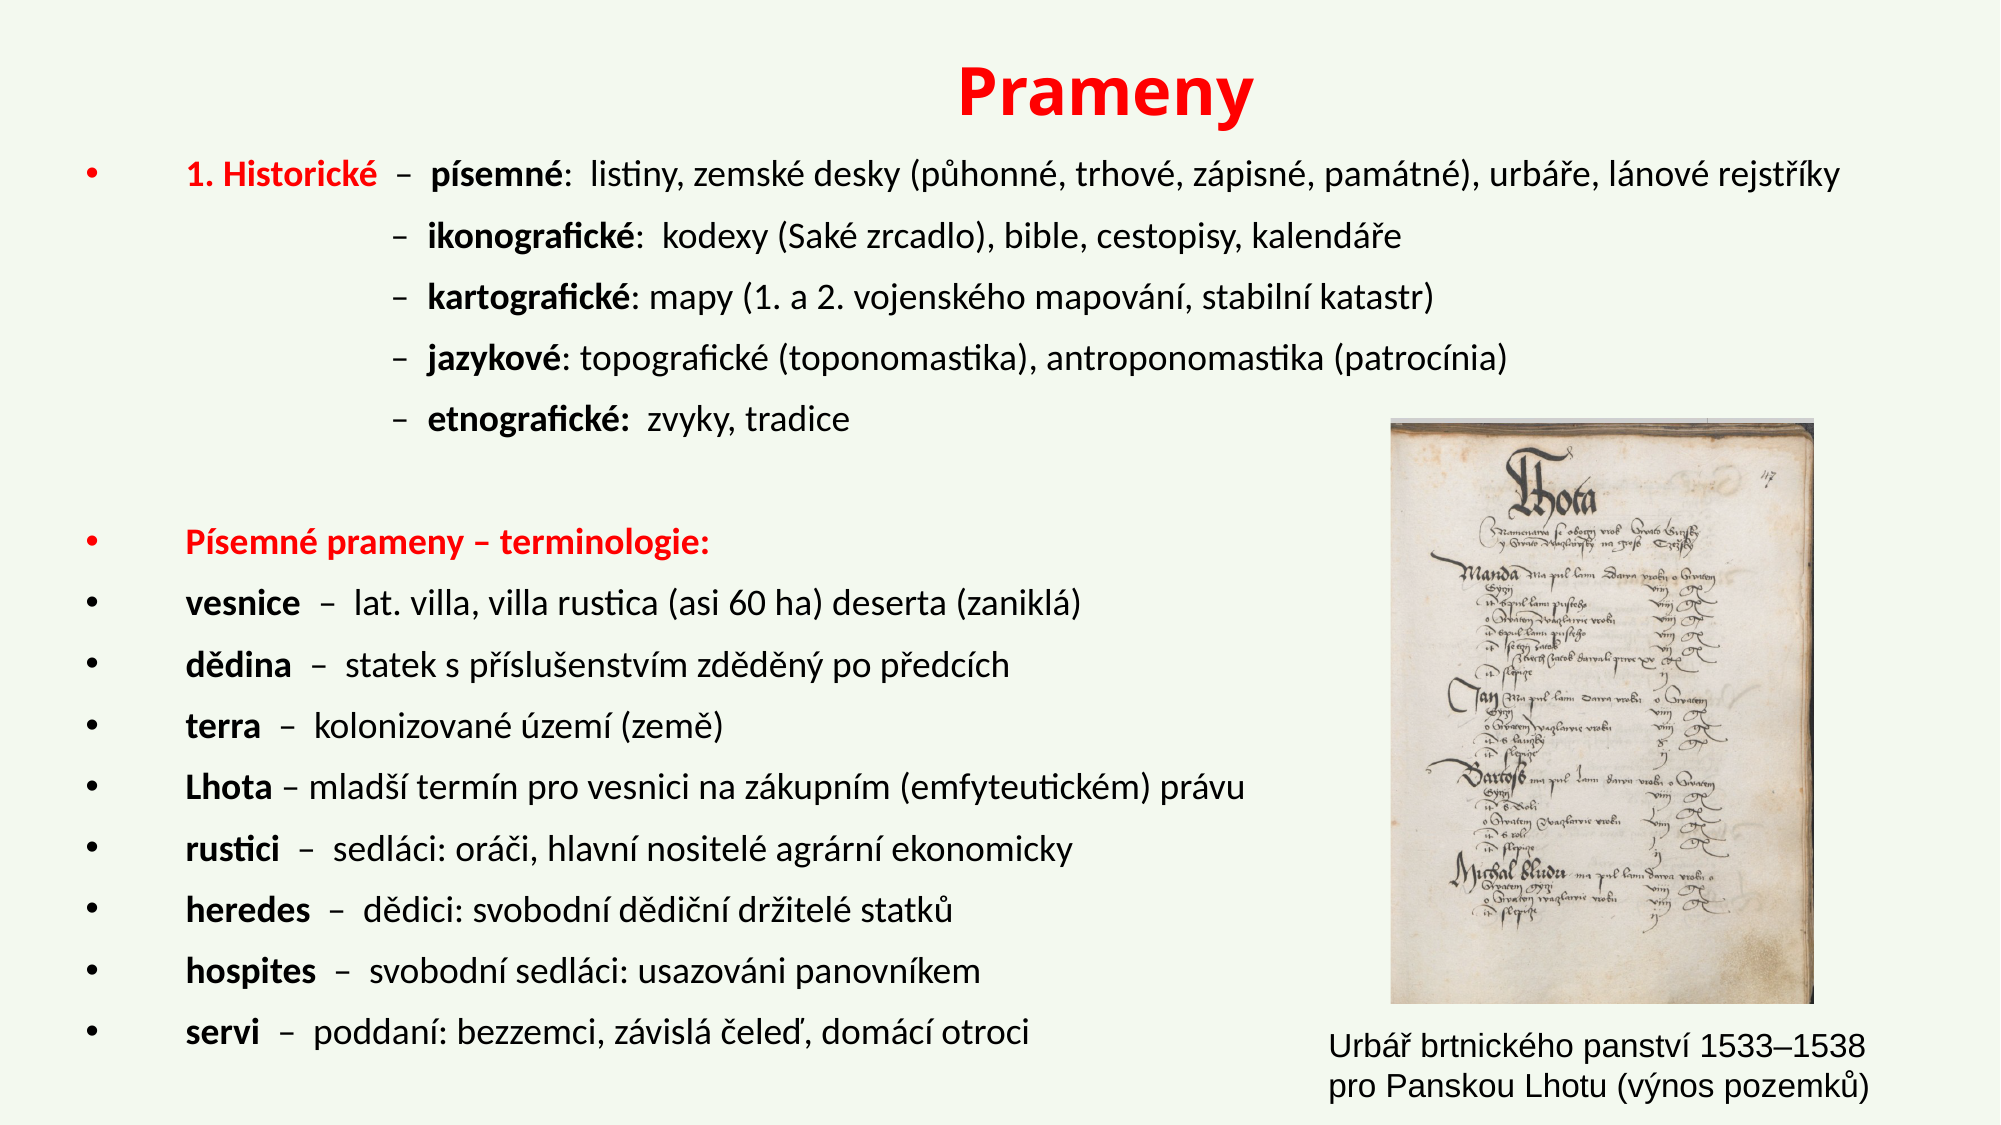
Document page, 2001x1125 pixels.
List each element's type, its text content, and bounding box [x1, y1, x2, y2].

text_box Urbář brtnického panství 1533–1538 pro Panskou Lhotu (výnos pozemků) [1313, 1016, 1892, 1112]
title Prameny [337, 0, 1688, 146]
list 1. Historické – písemné: listiny, zemské desky (půhonné, trhové, zápisné, památné), urbáře, lánové rejstříky – ikonografické: kodexy (Saké zrcadlo), bible, cestopisy, kalendáře – kartografické: mapy (1. a 2. vojenského mapování, stabilní katastr) – jazykové: topografické (toponomastika), antroponomastika (patrocínia) – etnografické: zvyky, tradice Písemné prameny – terminologie: vesnice – lat. villa, villa rustica (asi 60 ha) deserta (zaniklá) dědina – statek s příslušenstvím zděděný po předcích terra – kolonizované území (země) Lhota – mladší termín pro vesnici na zákupním (emfyteutickém) právu rustici – sedláci: oráči, hlavní nositelé agrární ekonomicky heredes – dědici: svobodní dědiční držitelé statků hospites – svobodní sedláci: usazováni panovníkem servi – poddaní: bezzemci, závislá čeleď, domácí otroci [70, 146, 2000, 1125]
picture [1390, 418, 1814, 1004]
